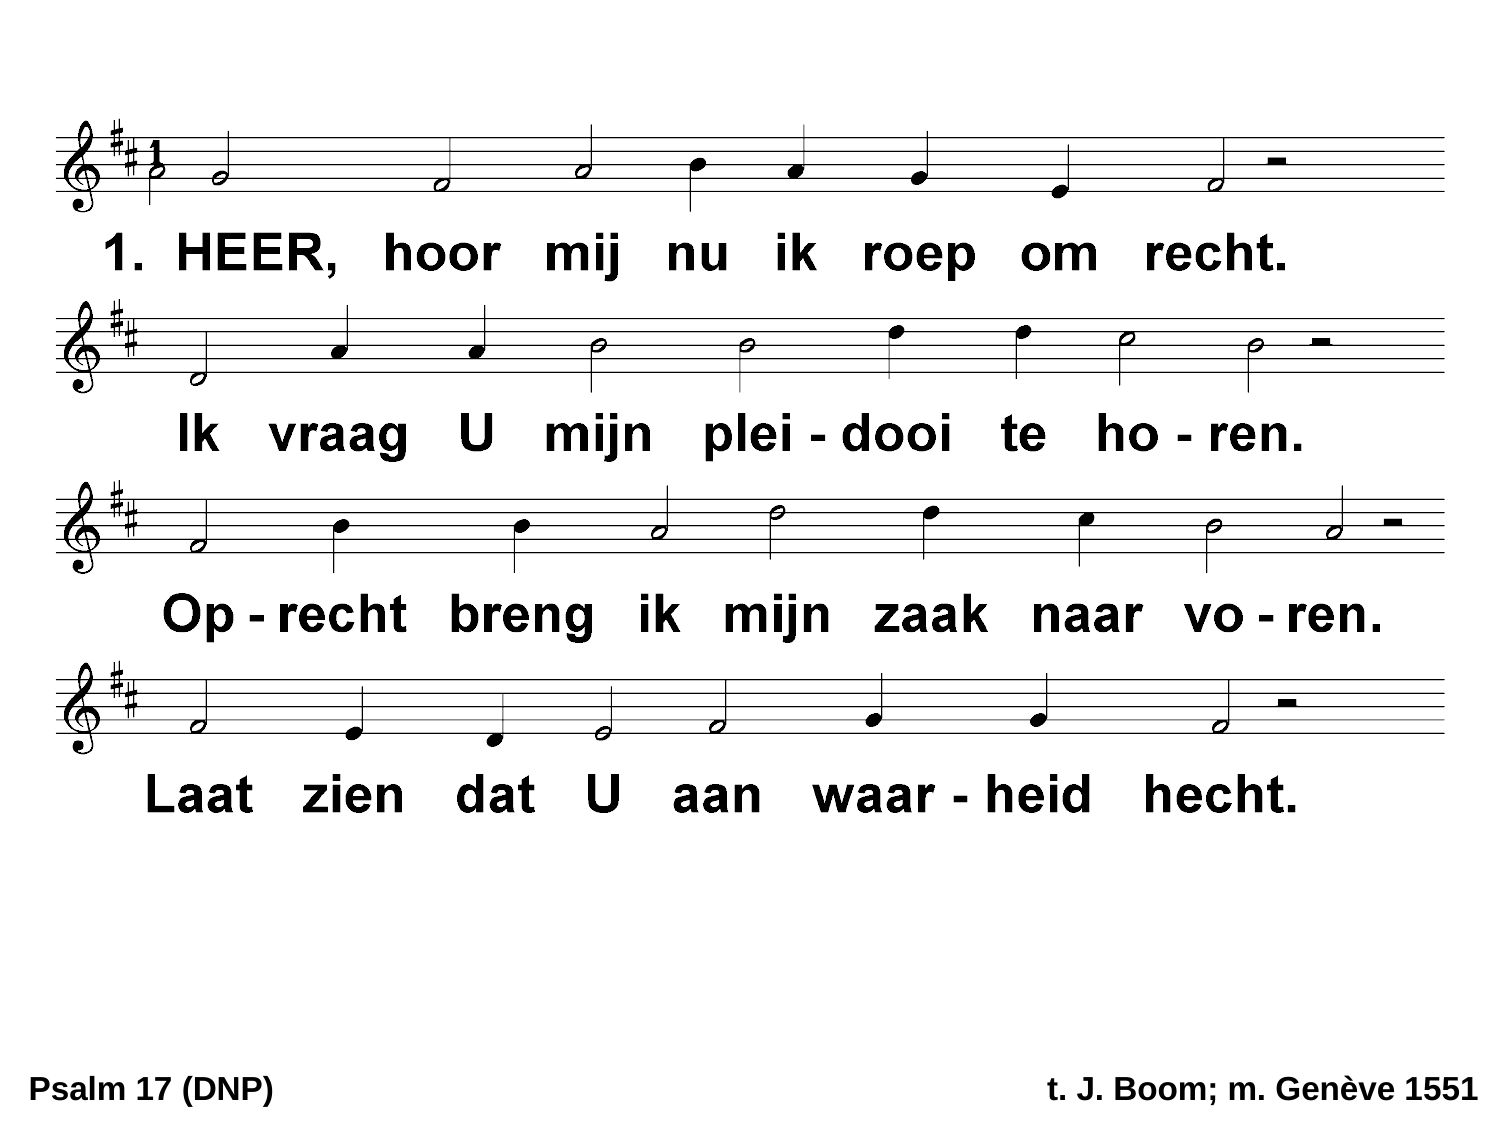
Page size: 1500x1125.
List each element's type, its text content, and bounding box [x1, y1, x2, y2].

text_box Psalm 17 (DNP) t. J. Boom; m. Genève 1551 [13, 1059, 1495, 1115]
picture [41, 103, 1459, 827]
